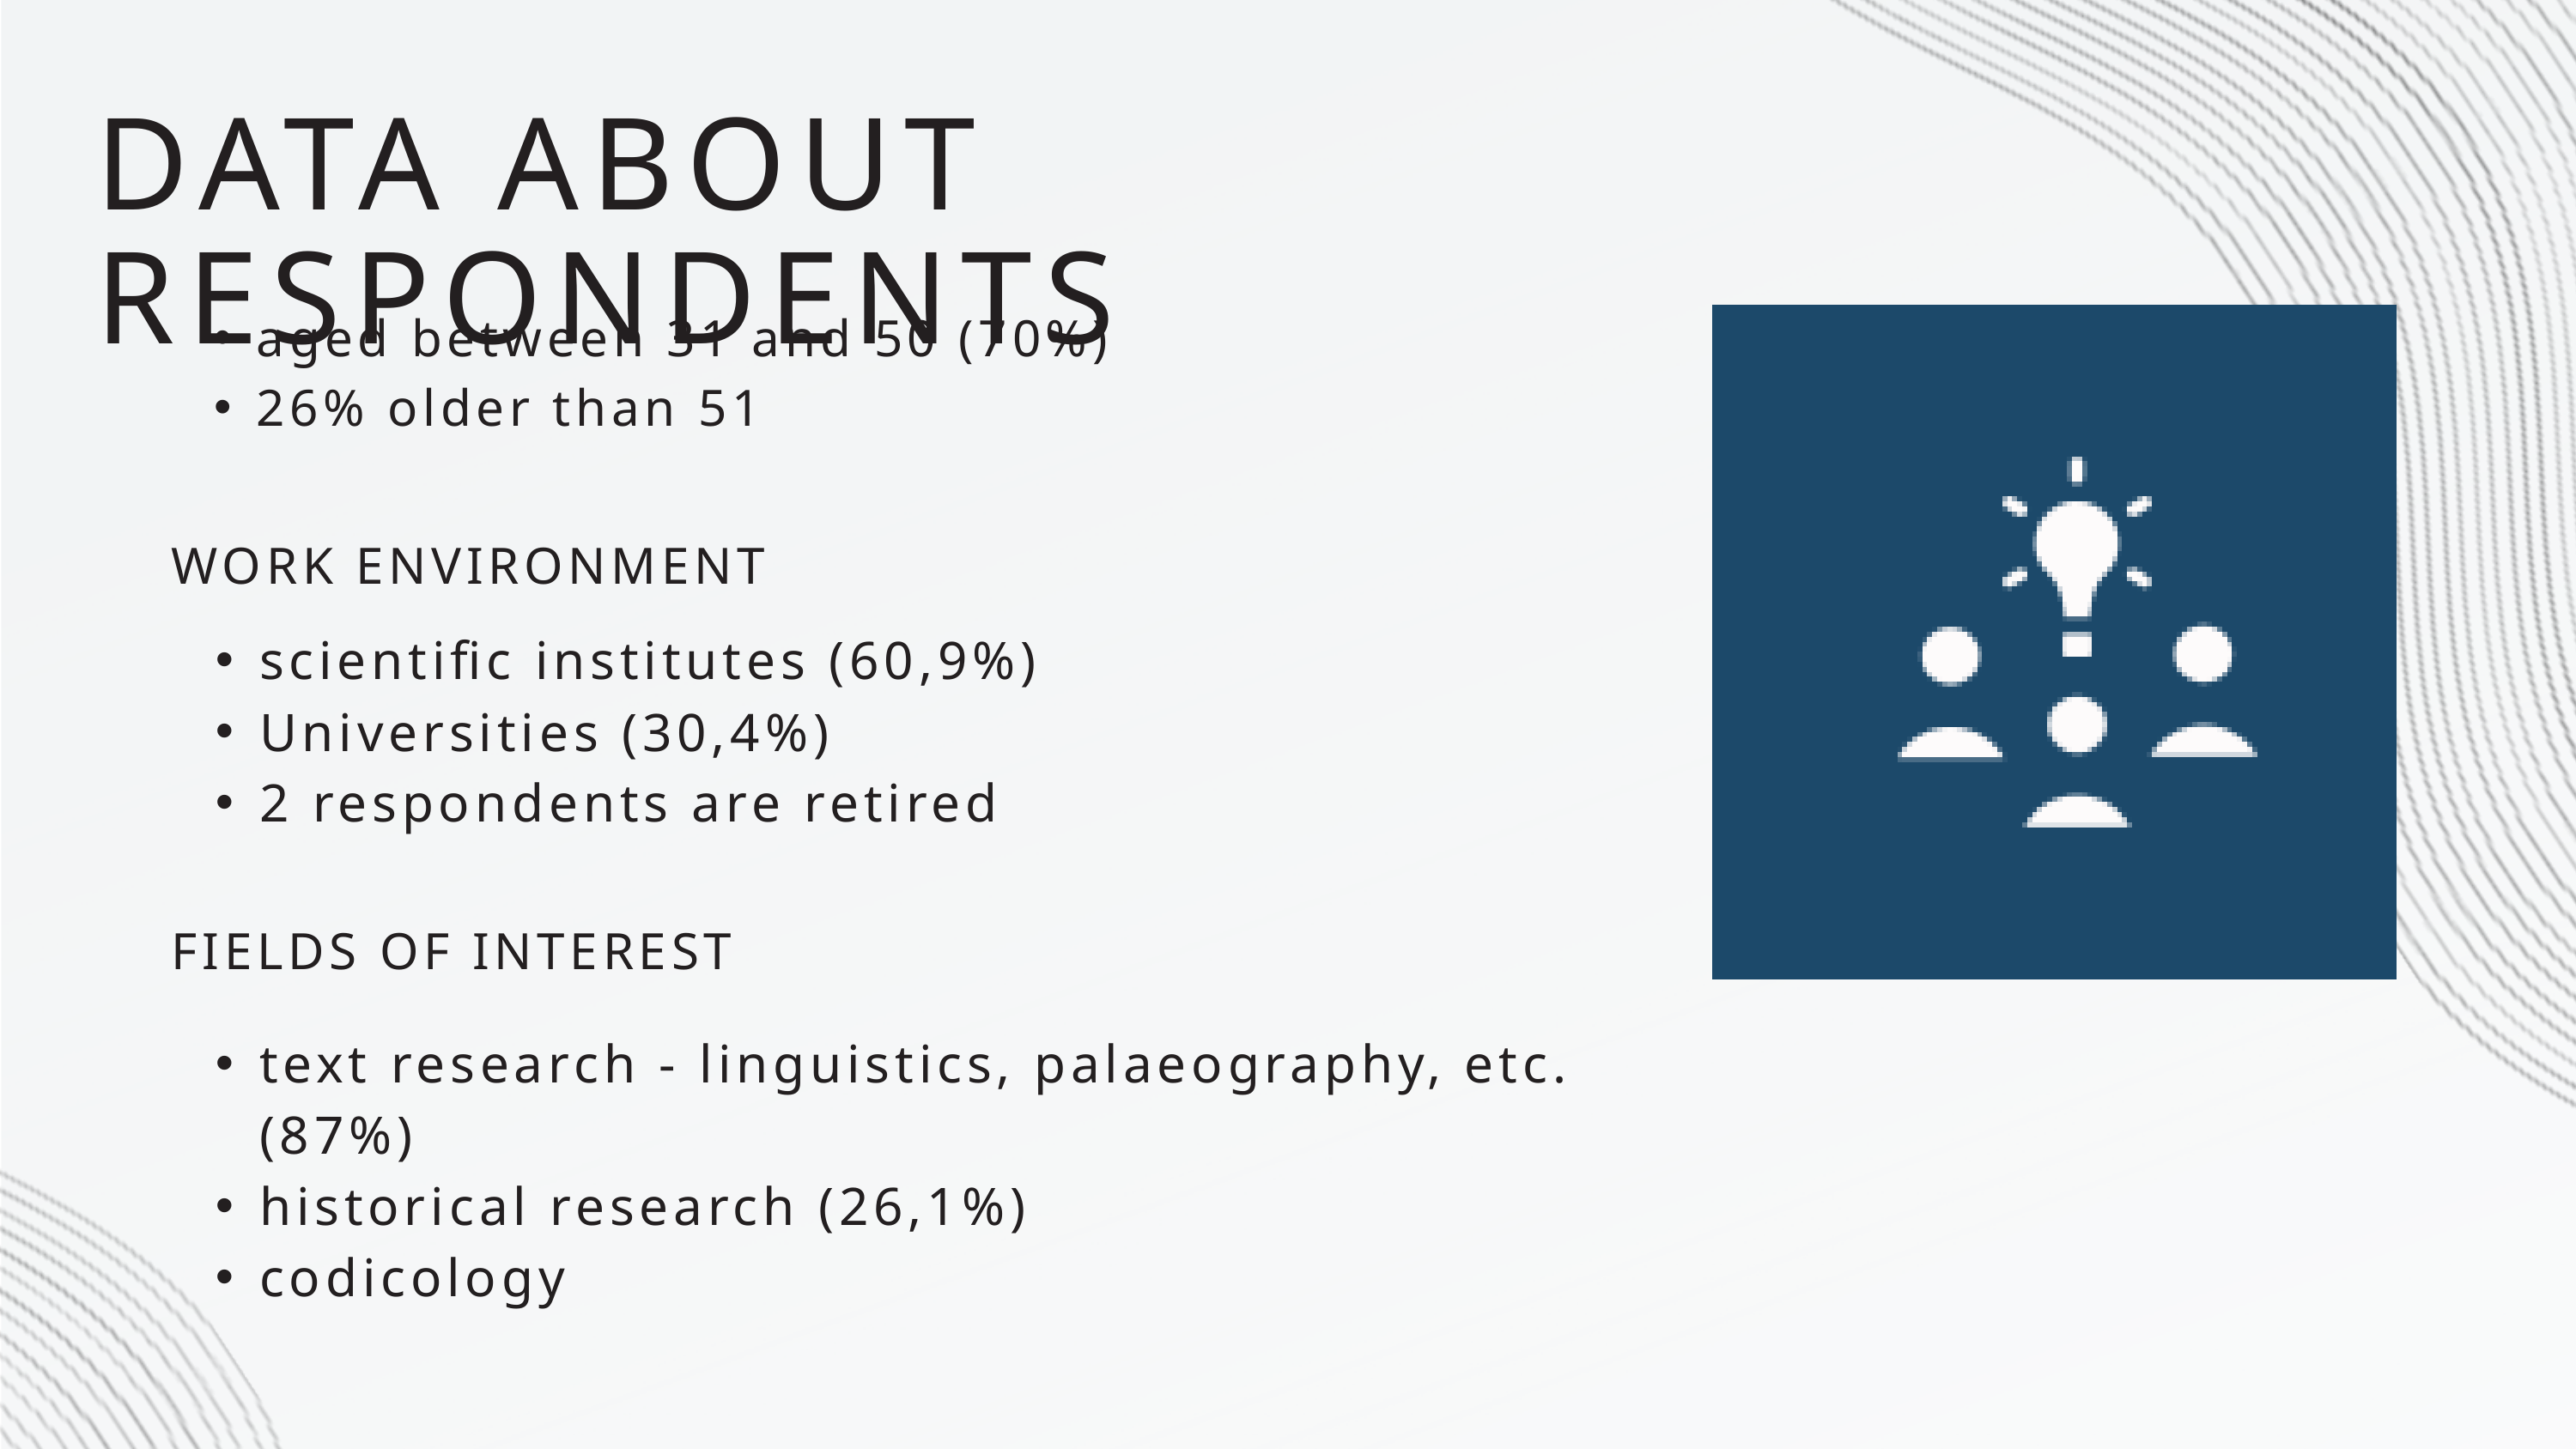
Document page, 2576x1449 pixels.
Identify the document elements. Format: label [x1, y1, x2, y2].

text_box [1712, 304, 2397, 980]
picture [0, 0, 2576, 1449]
